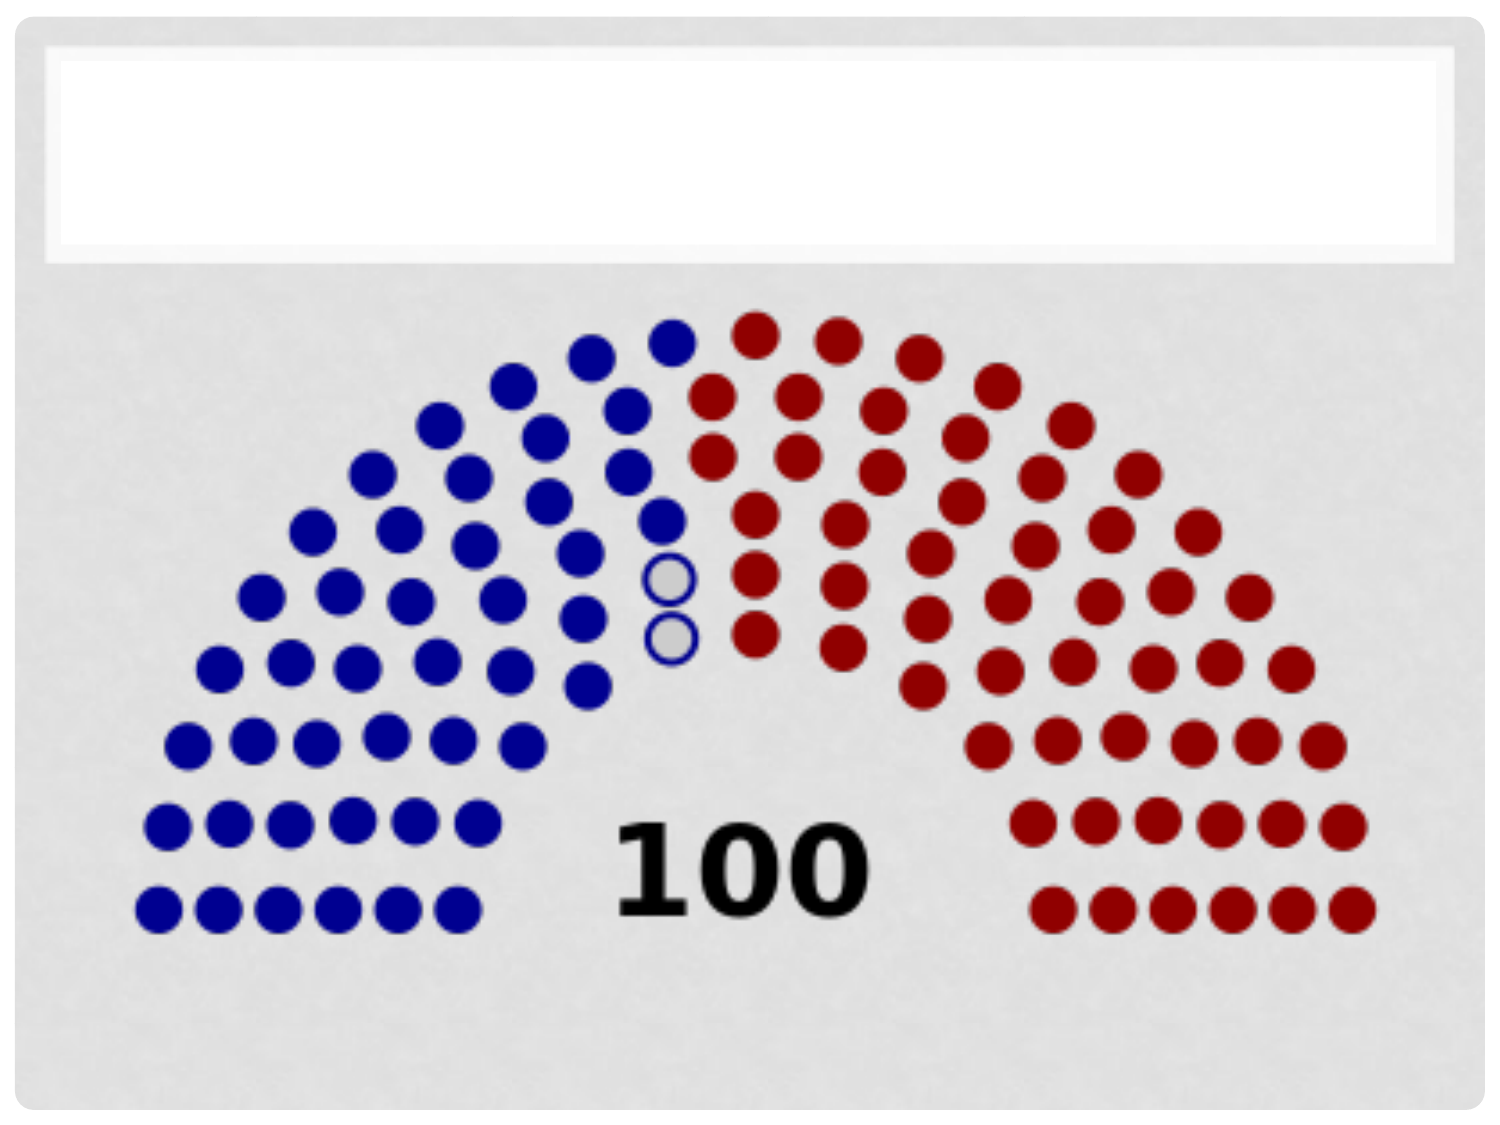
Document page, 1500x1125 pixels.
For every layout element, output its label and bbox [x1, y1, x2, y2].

picture [112, 289, 1402, 953]
